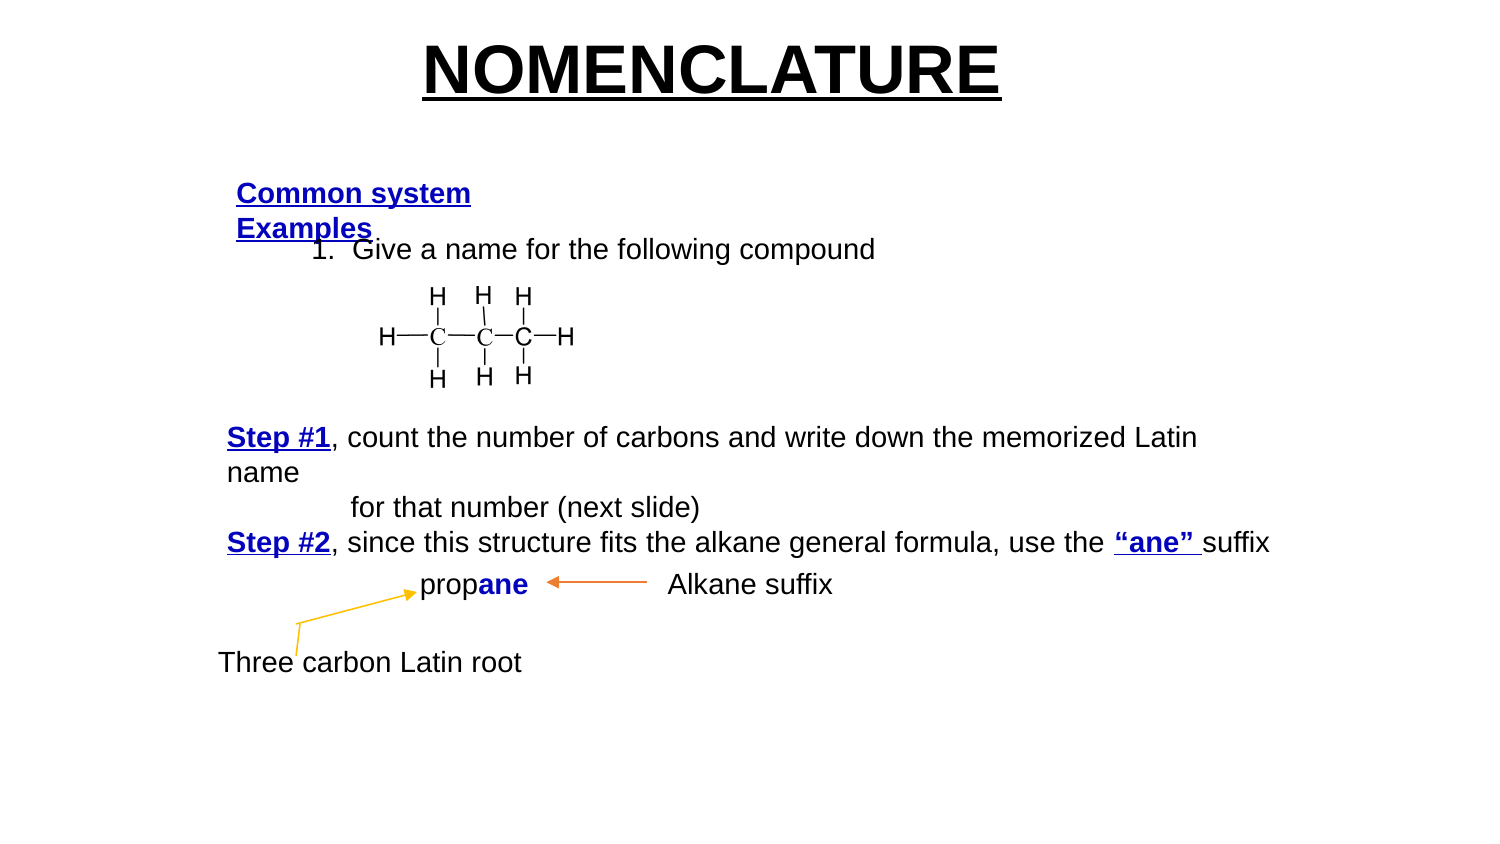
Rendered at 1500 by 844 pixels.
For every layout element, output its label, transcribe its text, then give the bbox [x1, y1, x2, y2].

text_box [295, 623, 301, 657]
text_box Step #1, count the number of carbons and write down the memorized Latin name for that number (next slide) Step #2, since this structure fits the alkane general formula, use the “ane” suffix [215, 412, 1285, 561]
text_box Common system Examples [224, 168, 617, 215]
text_box 1. Give a name for the following compound [300, 225, 1107, 271]
text_box NOMENCLATURE [408, 18, 1016, 114]
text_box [295, 591, 418, 625]
text_box propane [408, 560, 685, 606]
text_box Alkane suffix [656, 559, 975, 605]
picture [374, 281, 578, 391]
text_box Three carbon Latin root [206, 637, 545, 683]
